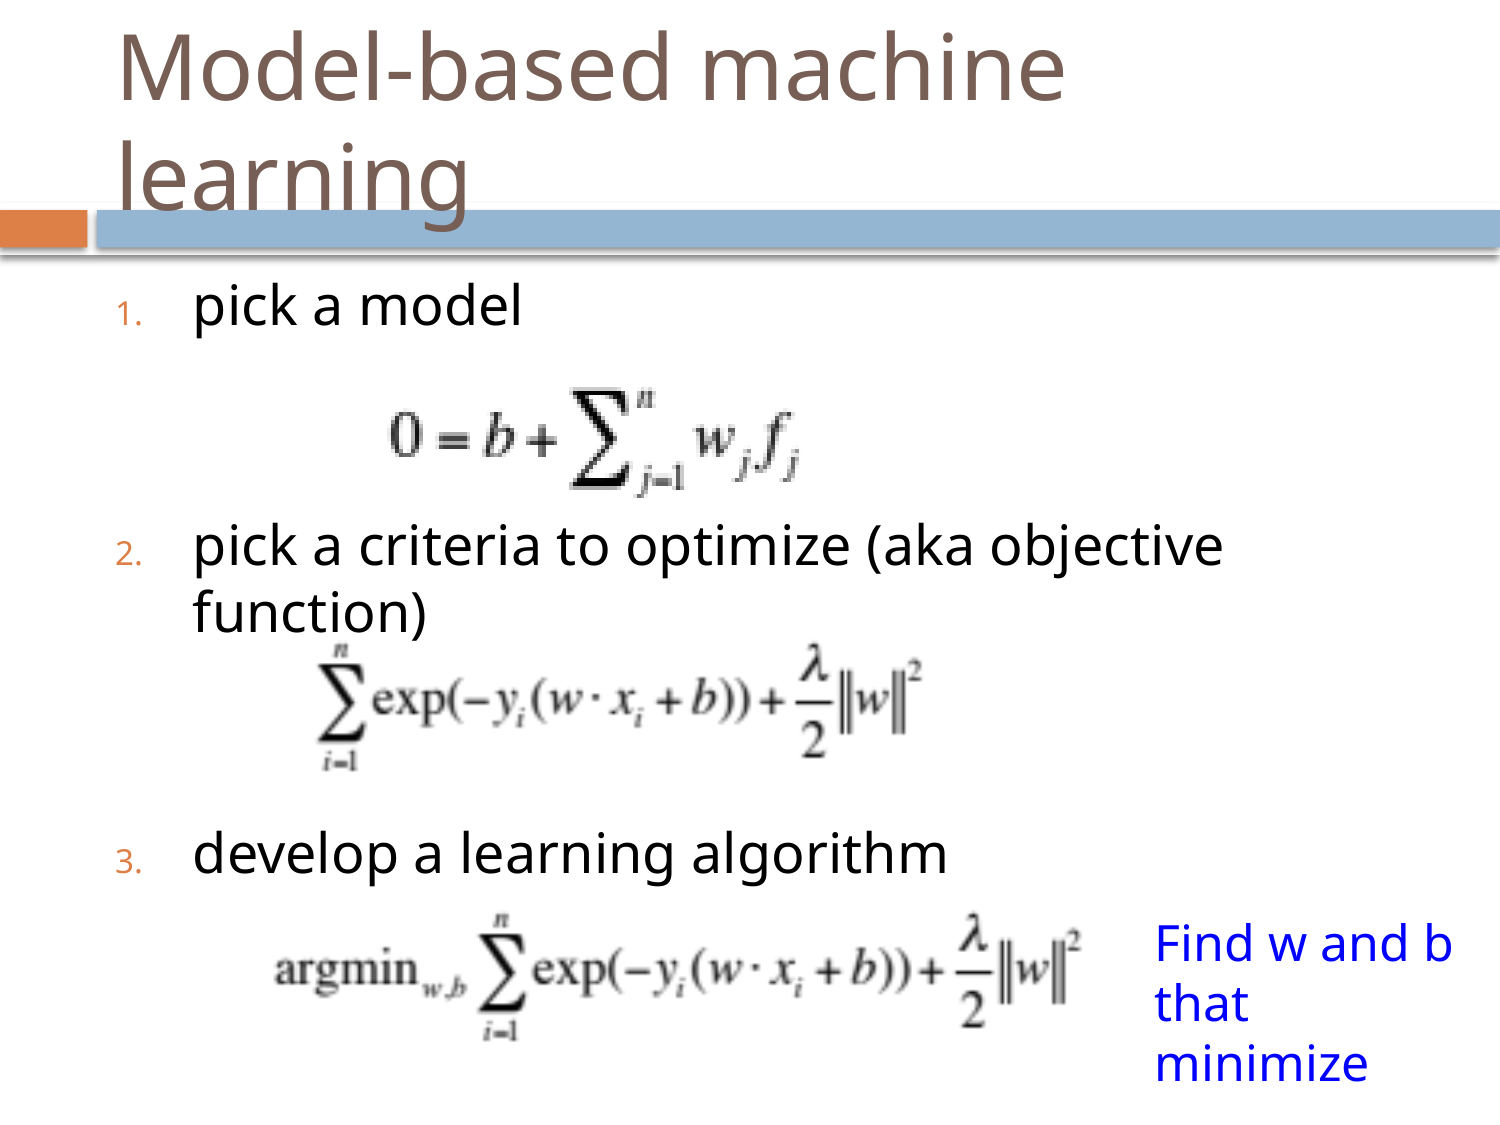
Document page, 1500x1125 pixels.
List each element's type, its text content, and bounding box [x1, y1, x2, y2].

text_box Find w and b that minimize [1140, 904, 1472, 1100]
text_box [269, 892, 1086, 1046]
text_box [309, 622, 927, 776]
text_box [384, 367, 812, 503]
list pick a model pick a criteria to optimize (aka objective function) develop a learning algorithm [100, 262, 1438, 893]
title Model-based machine learning [100, 37, 1438, 200]
